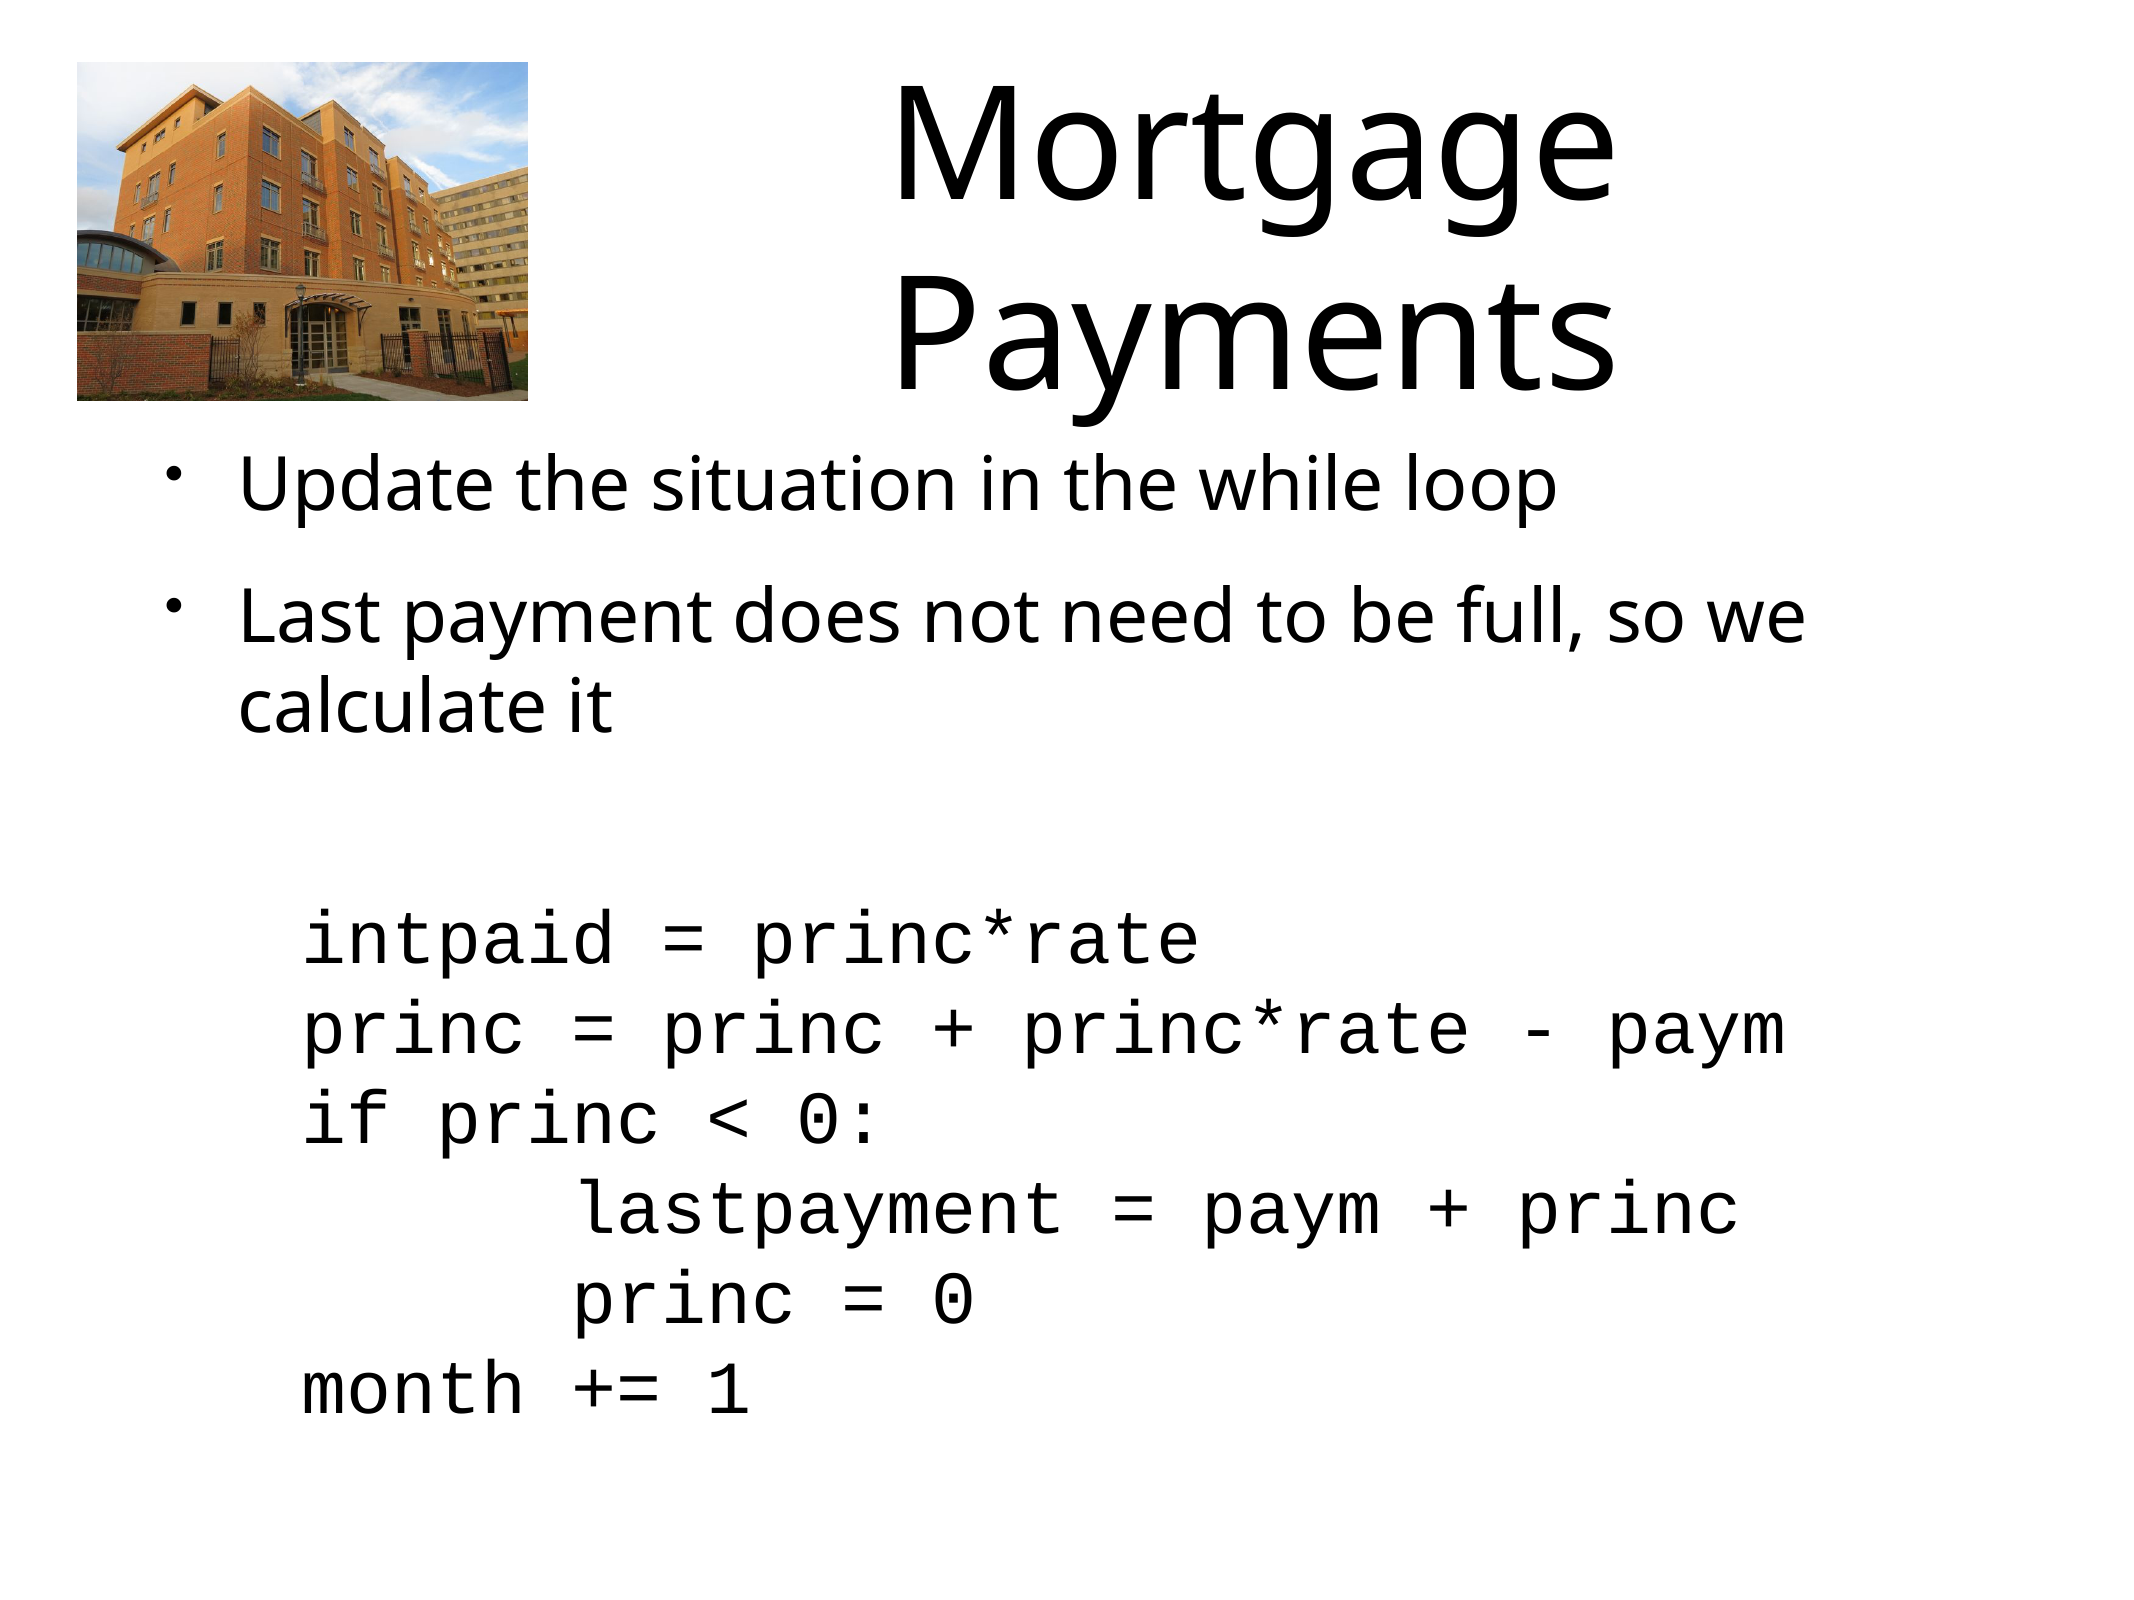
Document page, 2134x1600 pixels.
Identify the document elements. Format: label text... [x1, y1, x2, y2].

text_box intpaid = princ*rate princ = princ + princ*rate - paym if princ < 0: lastpayment = paym + princ princ = 0 month += 1 [293, 880, 1795, 1437]
picture [77, 62, 529, 401]
title Mortgage Payments [529, 53, 1978, 409]
list Update the situation in the while loop Last payment does not need to be full, so we calculate it [155, 426, 1978, 1459]
